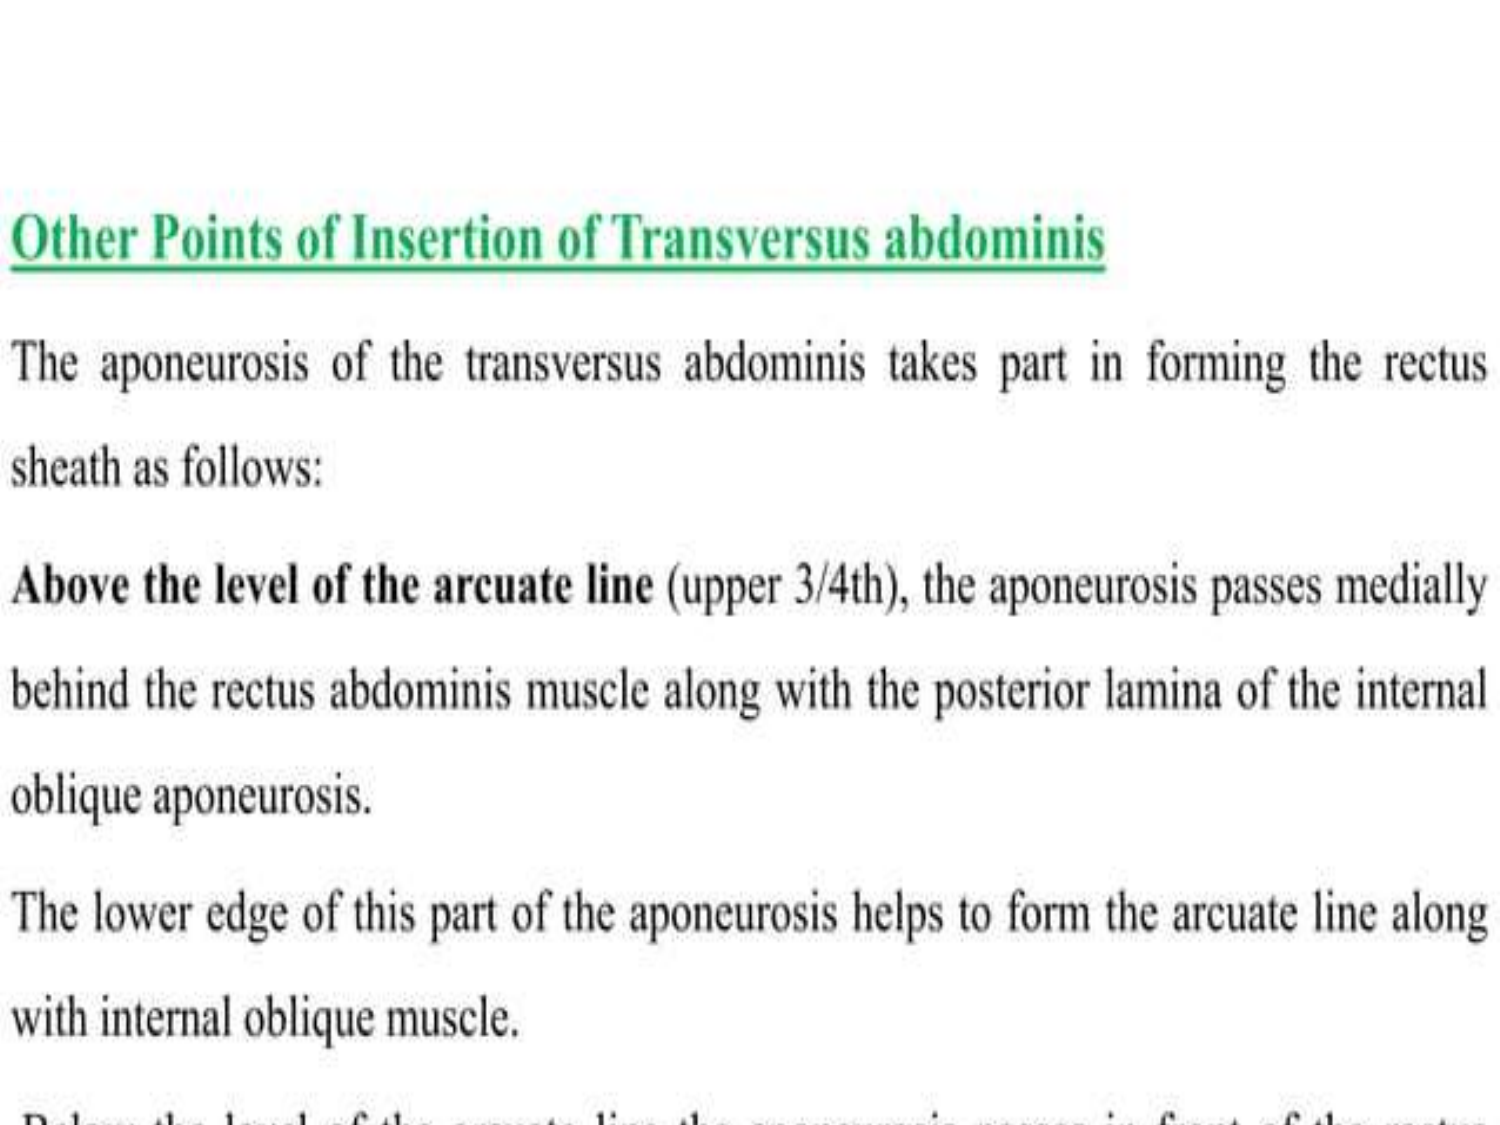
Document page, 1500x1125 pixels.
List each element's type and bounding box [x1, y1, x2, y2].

picture [0, 139, 1500, 1125]
